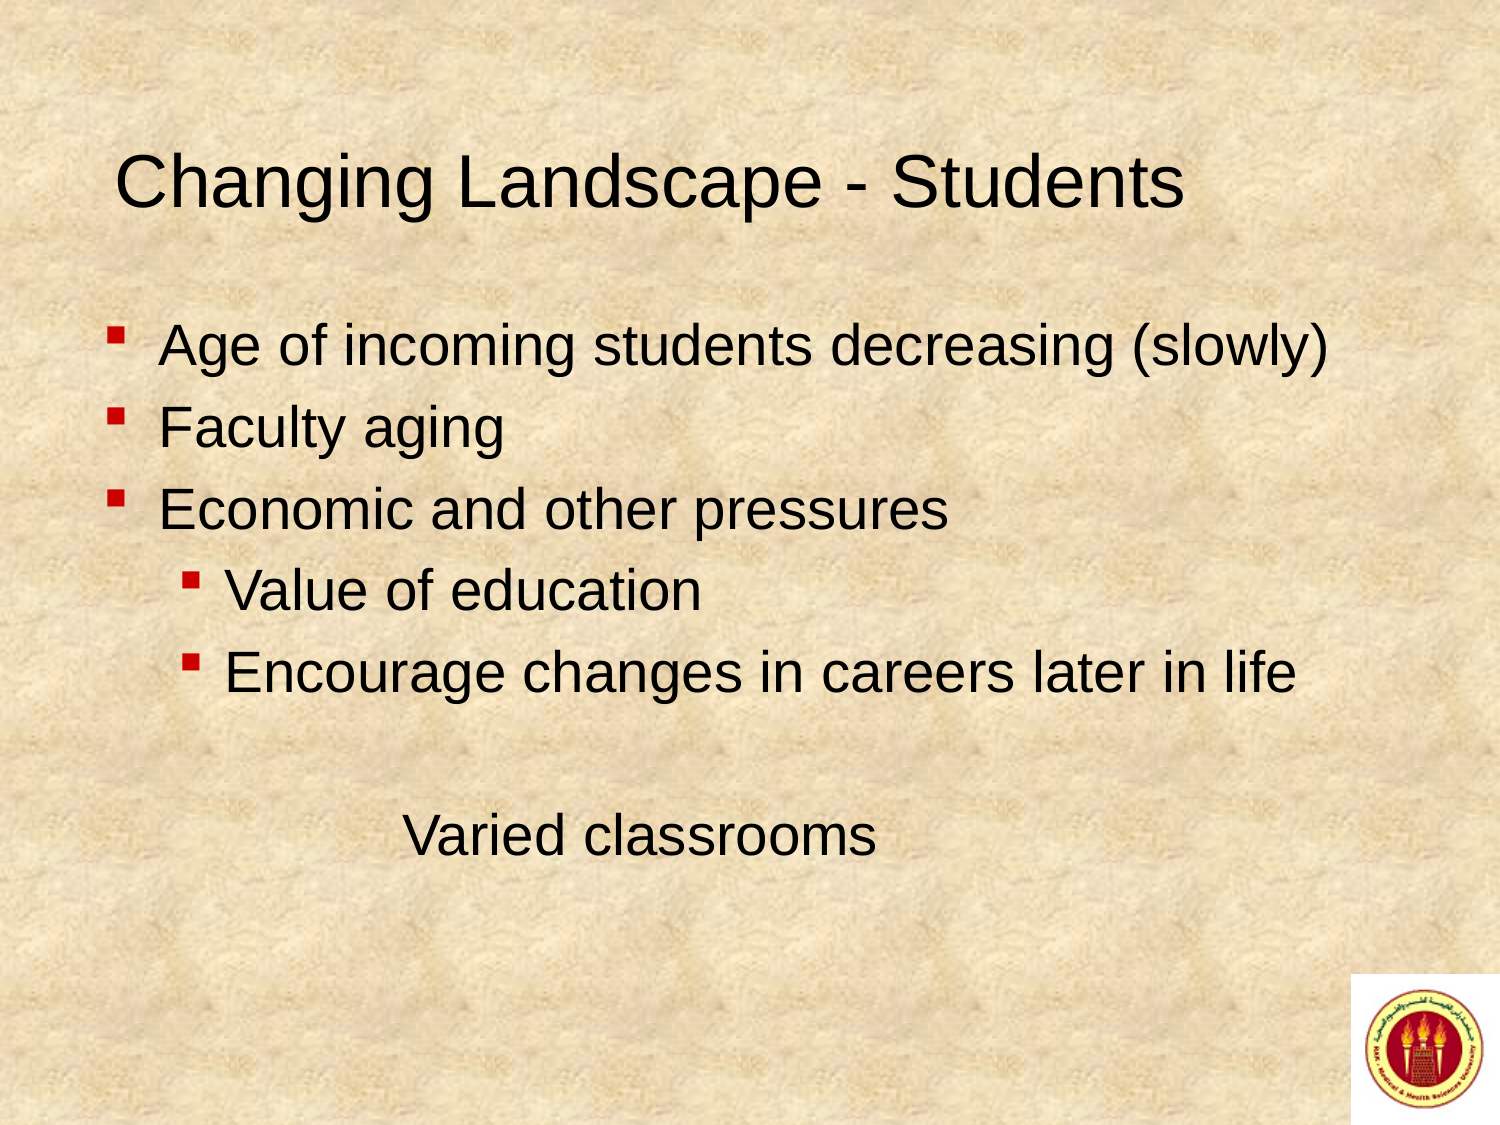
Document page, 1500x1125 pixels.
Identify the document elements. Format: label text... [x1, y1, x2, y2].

title Changing Landscape - Students [99, 124, 1401, 238]
list Age of incoming students decreasing (slowly) Faculty aging Economic and other pressures Value of education Encourage changes in careers later in life Varied classrooms [87, 299, 1388, 901]
picture [0, 0, 1500, 1125]
